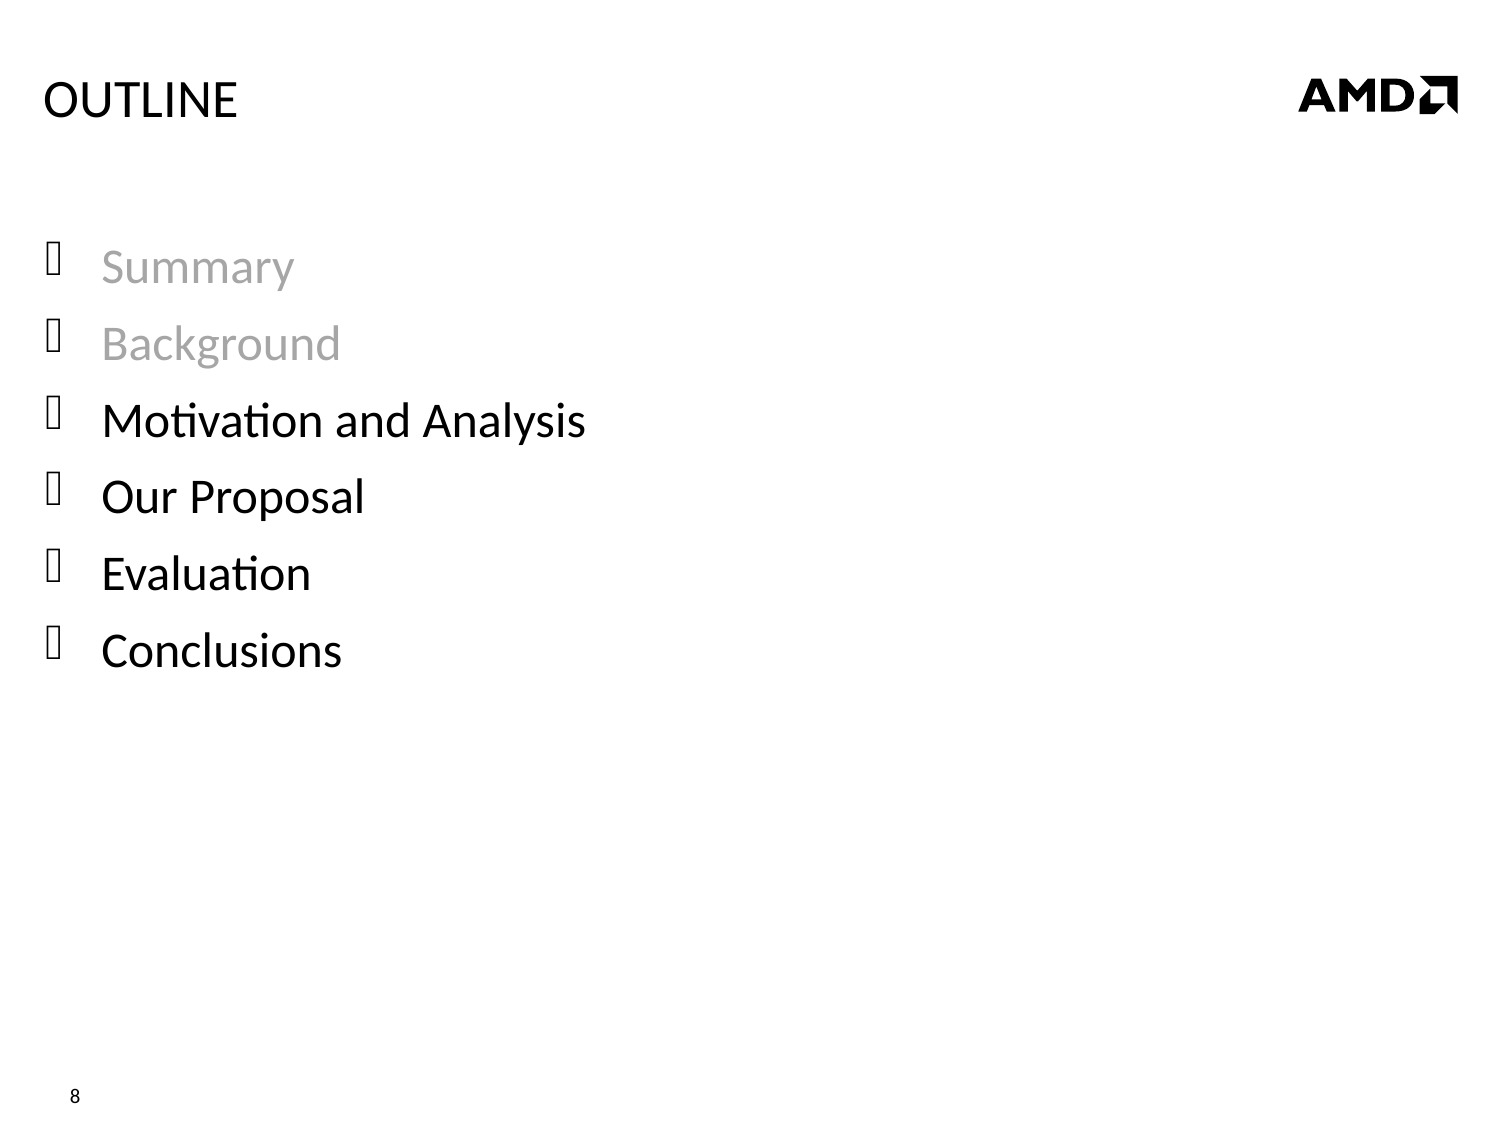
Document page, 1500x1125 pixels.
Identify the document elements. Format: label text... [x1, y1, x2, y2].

title Outline [43, 50, 1304, 129]
list Summary Background Motivation and Analysis Our Proposal Evaluation Conclusions [45, 226, 1455, 1037]
